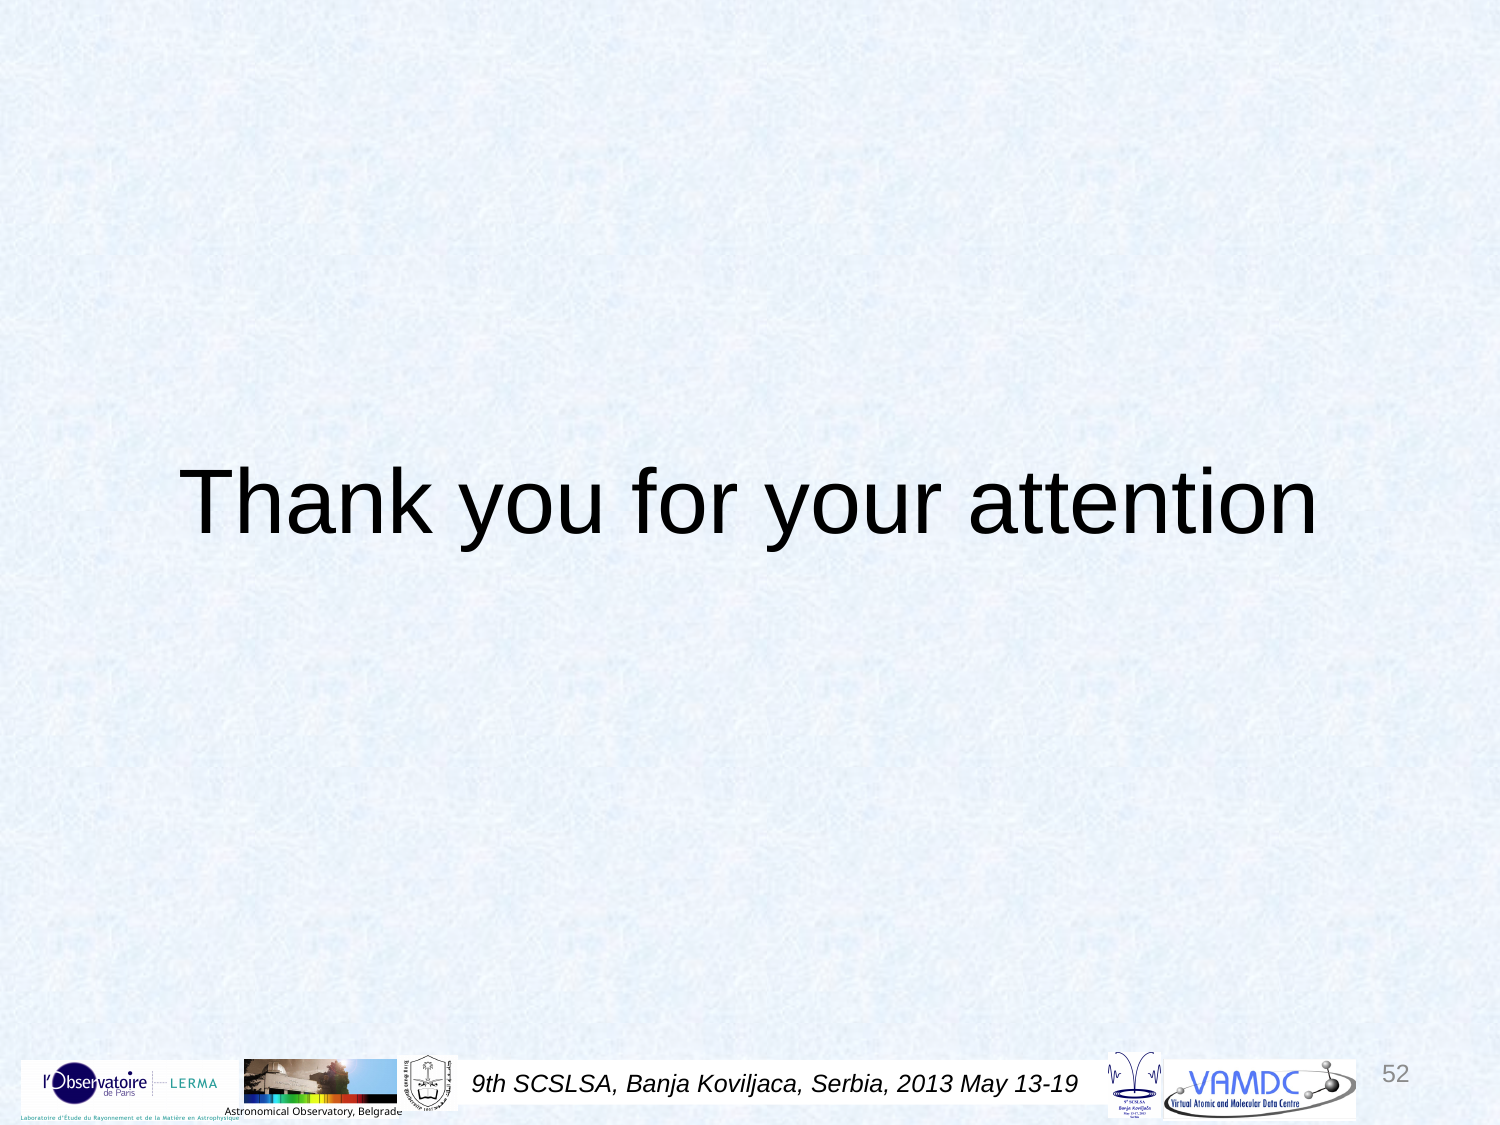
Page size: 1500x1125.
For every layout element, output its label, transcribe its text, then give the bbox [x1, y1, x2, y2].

title Thank you for your attention [75, 403, 1425, 591]
picture [21, 1060, 239, 1121]
picture [244, 1055, 458, 1119]
slide_number 52 [1074, 1042, 1425, 1103]
picture [1108, 1103, 1161, 1118]
picture [1163, 1103, 1356, 1121]
footer [512, 1042, 988, 1103]
